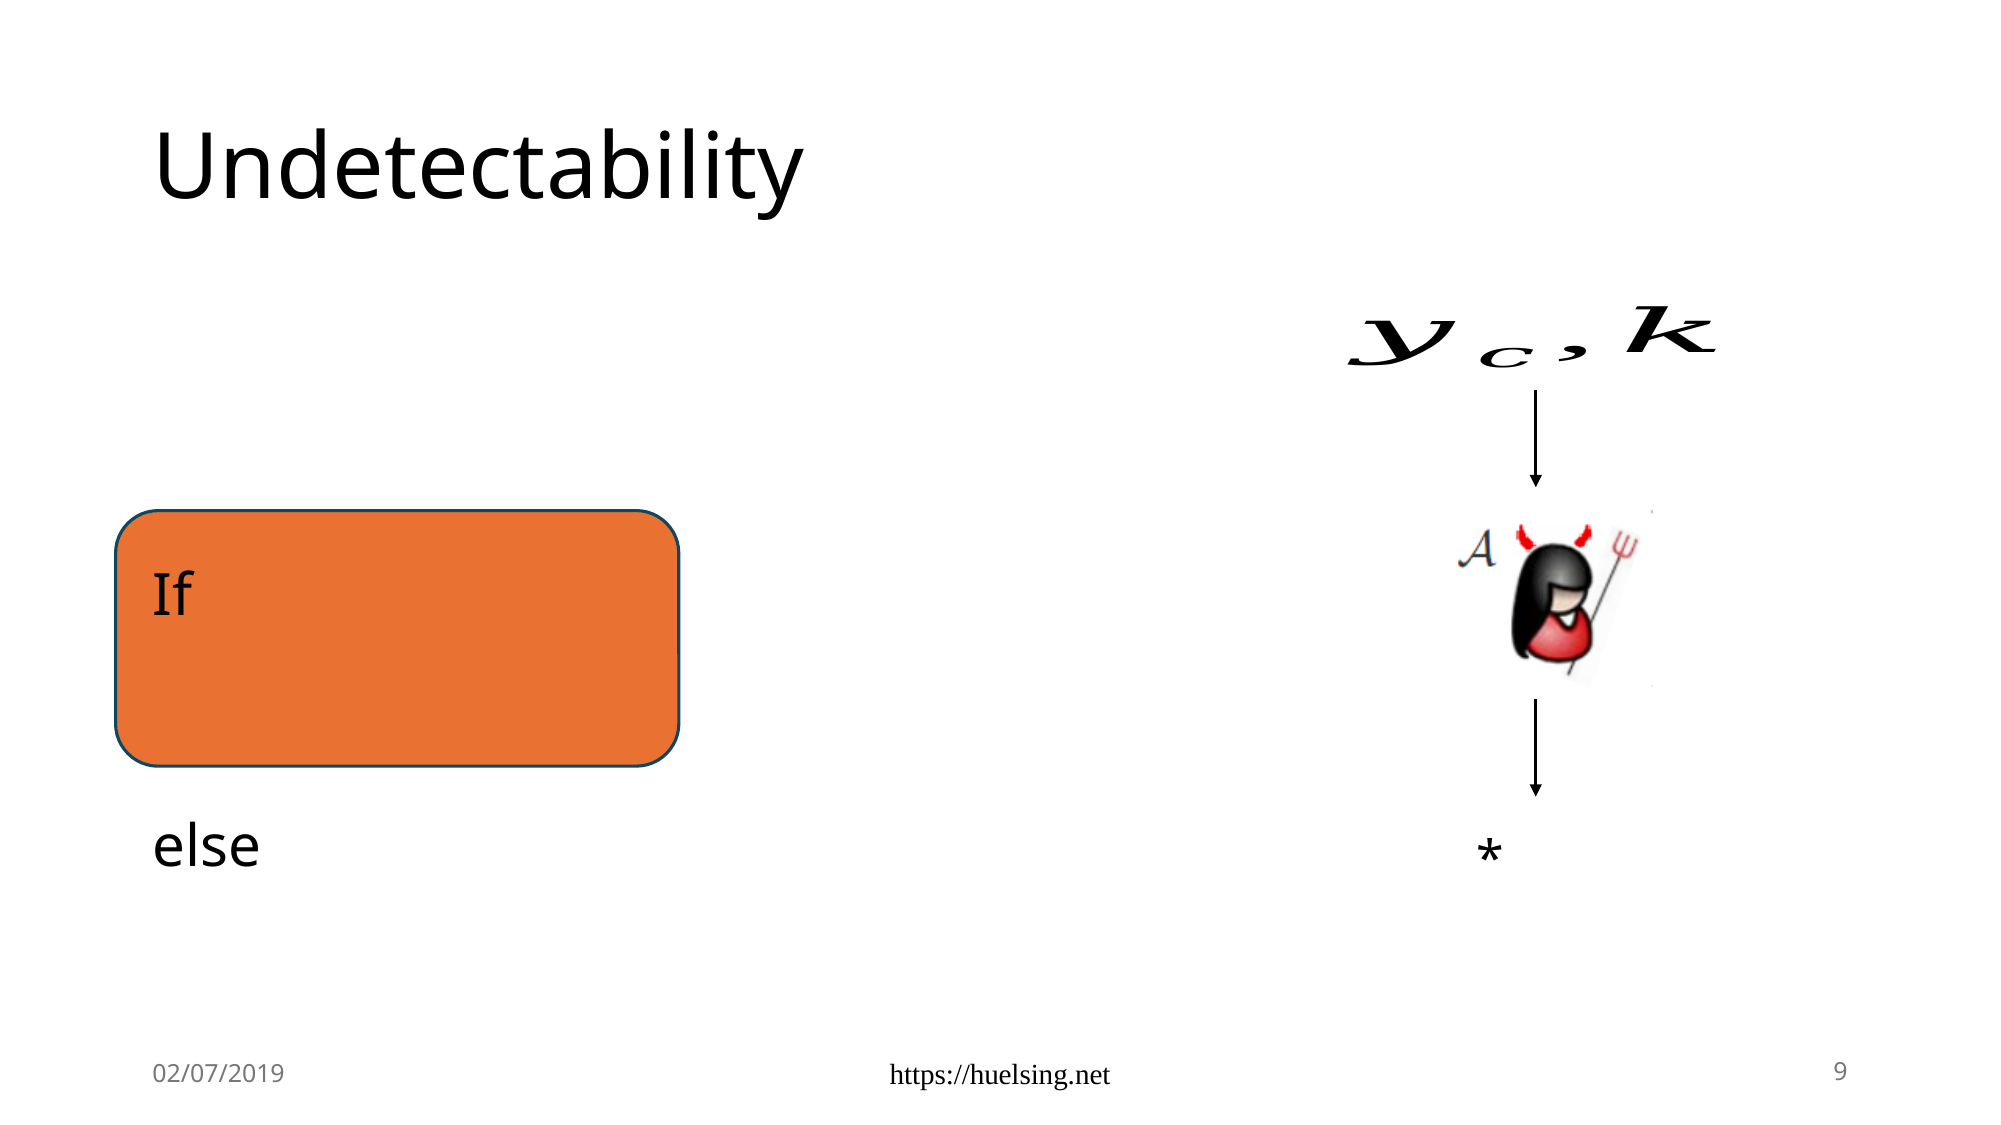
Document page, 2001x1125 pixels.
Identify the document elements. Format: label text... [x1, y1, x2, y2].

slide_number 9 [1412, 1042, 1863, 1103]
text_box [114, 509, 681, 768]
picture [1418, 497, 1654, 700]
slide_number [137, 1042, 588, 1103]
footer https://huelsing.net [662, 1042, 1338, 1103]
title Undetectability [137, 59, 1863, 278]
